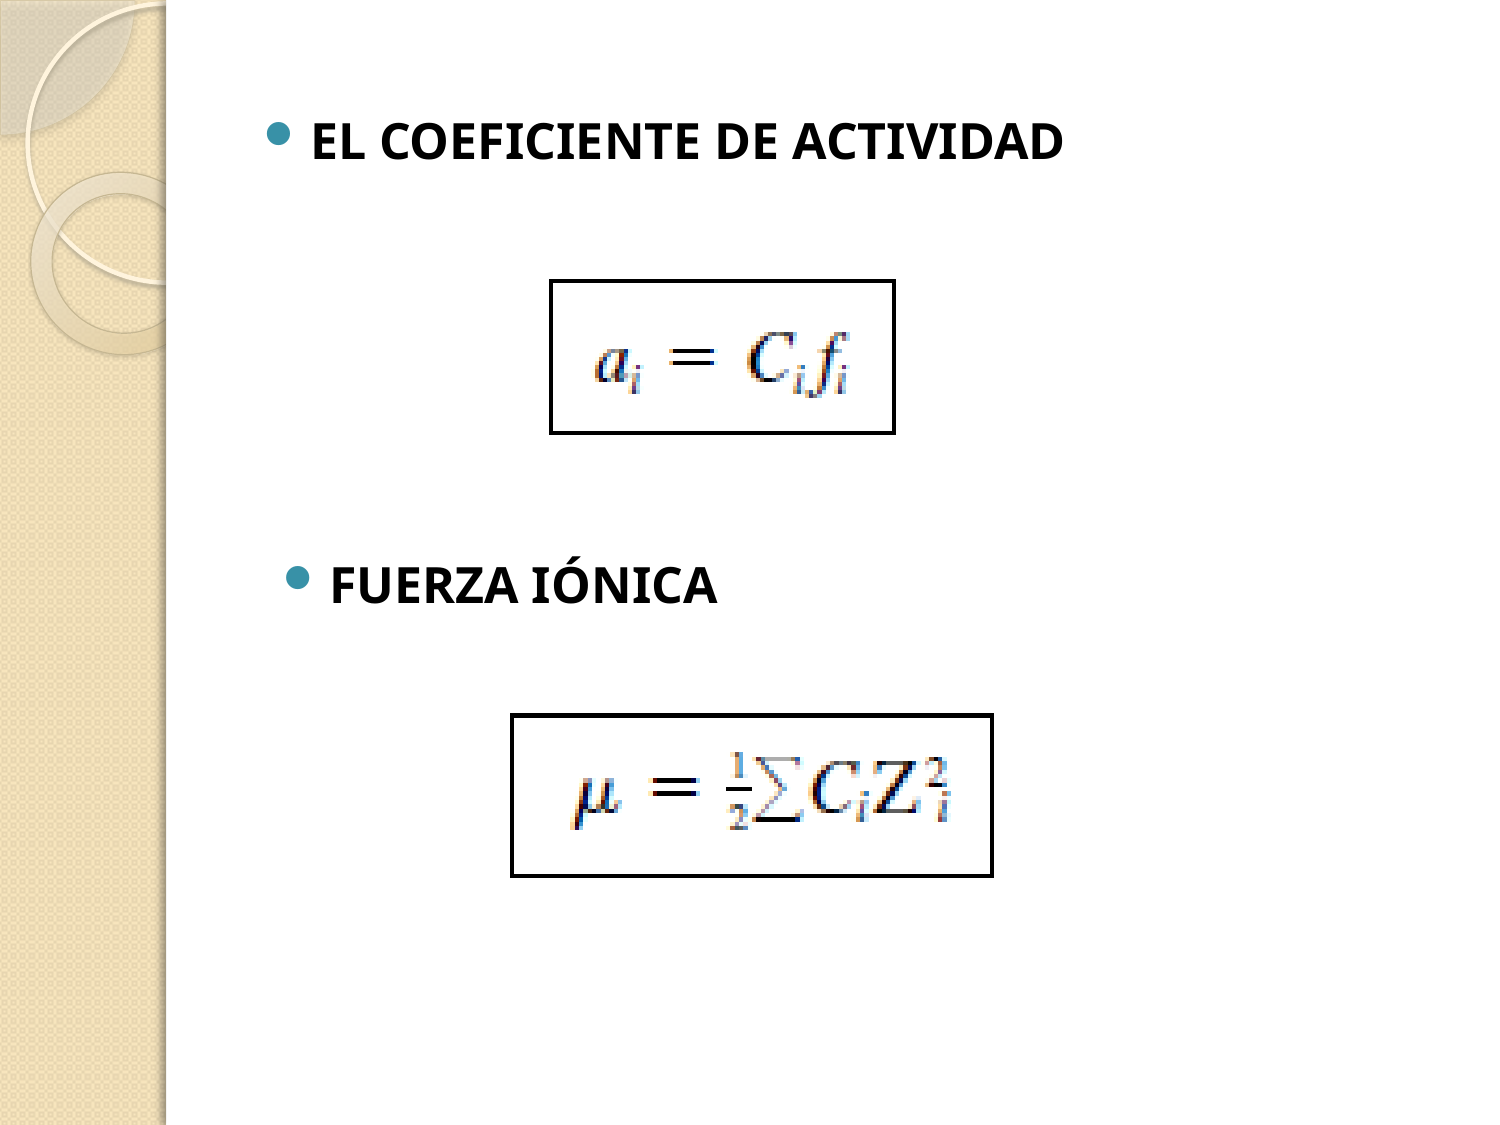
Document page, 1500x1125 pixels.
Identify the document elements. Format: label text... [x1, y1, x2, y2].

list EL COEFICIENTE DE ACTIVIDAD [235, 101, 1466, 1025]
text_box FUERZA IÓNICA [254, 545, 733, 621]
picture [525, 266, 916, 453]
picture [493, 692, 1026, 897]
